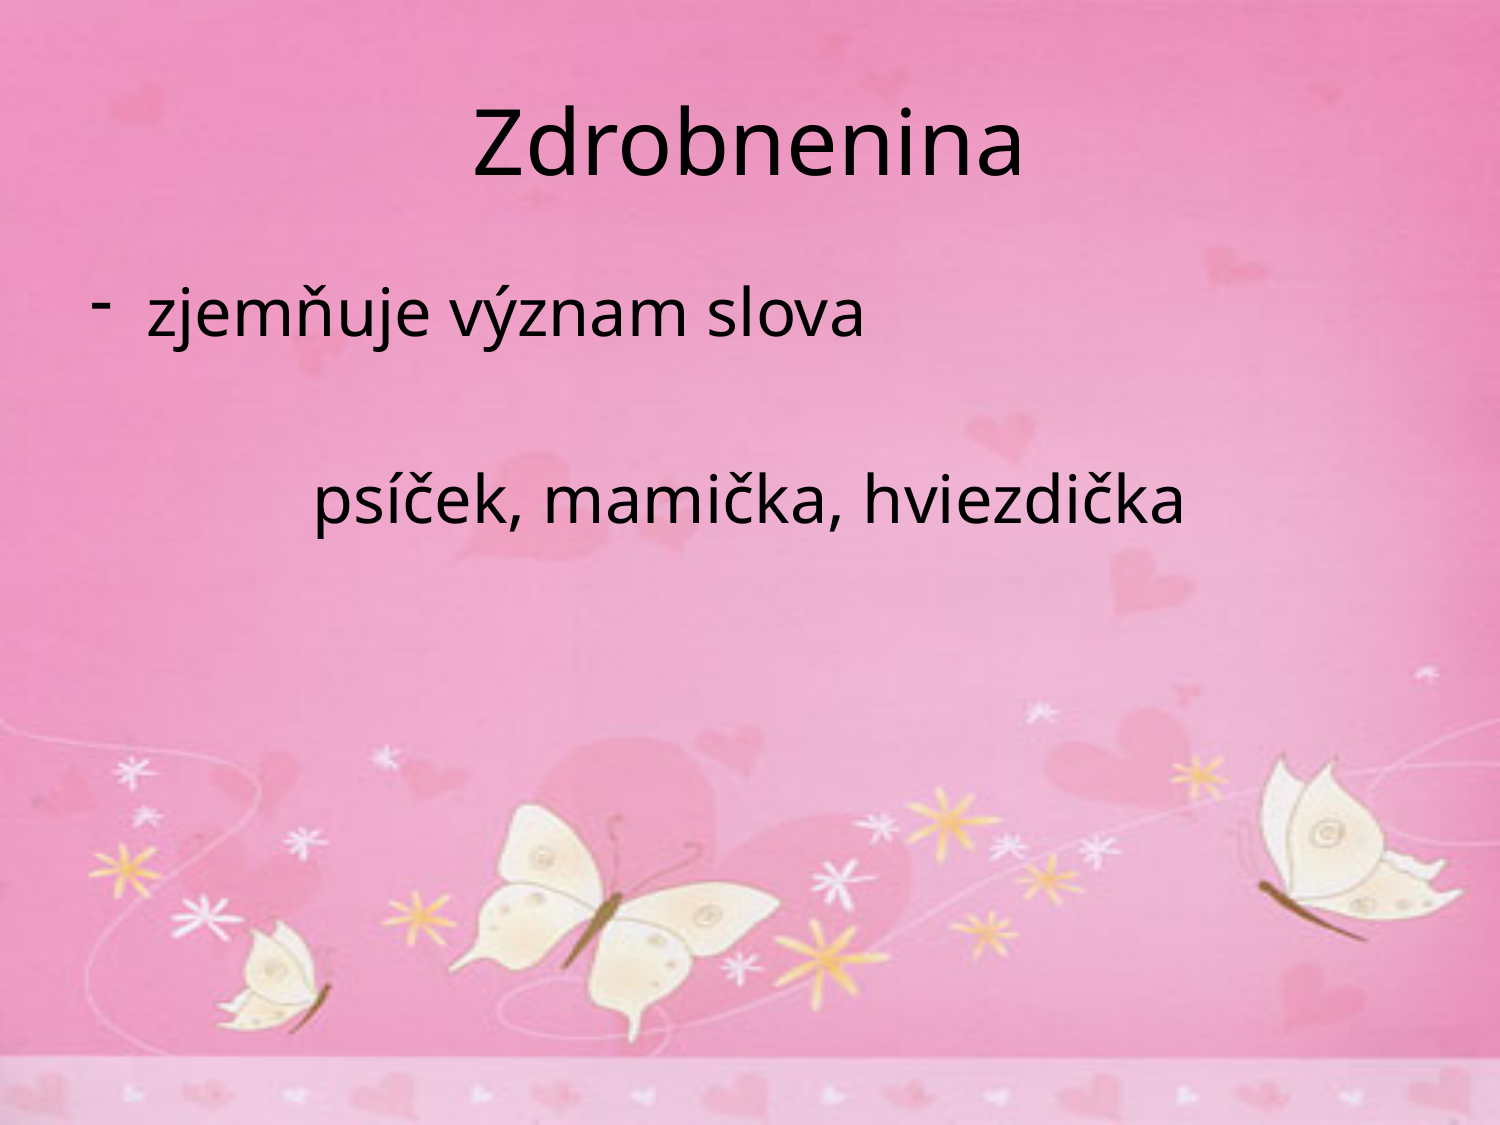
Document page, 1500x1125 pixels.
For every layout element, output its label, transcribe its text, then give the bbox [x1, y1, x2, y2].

picture [0, 0, 1500, 1125]
list zjemňuje význam slova psíček, mamička, hviezdička [75, 262, 1425, 1005]
title Zdrobnenina [75, 45, 1425, 233]
